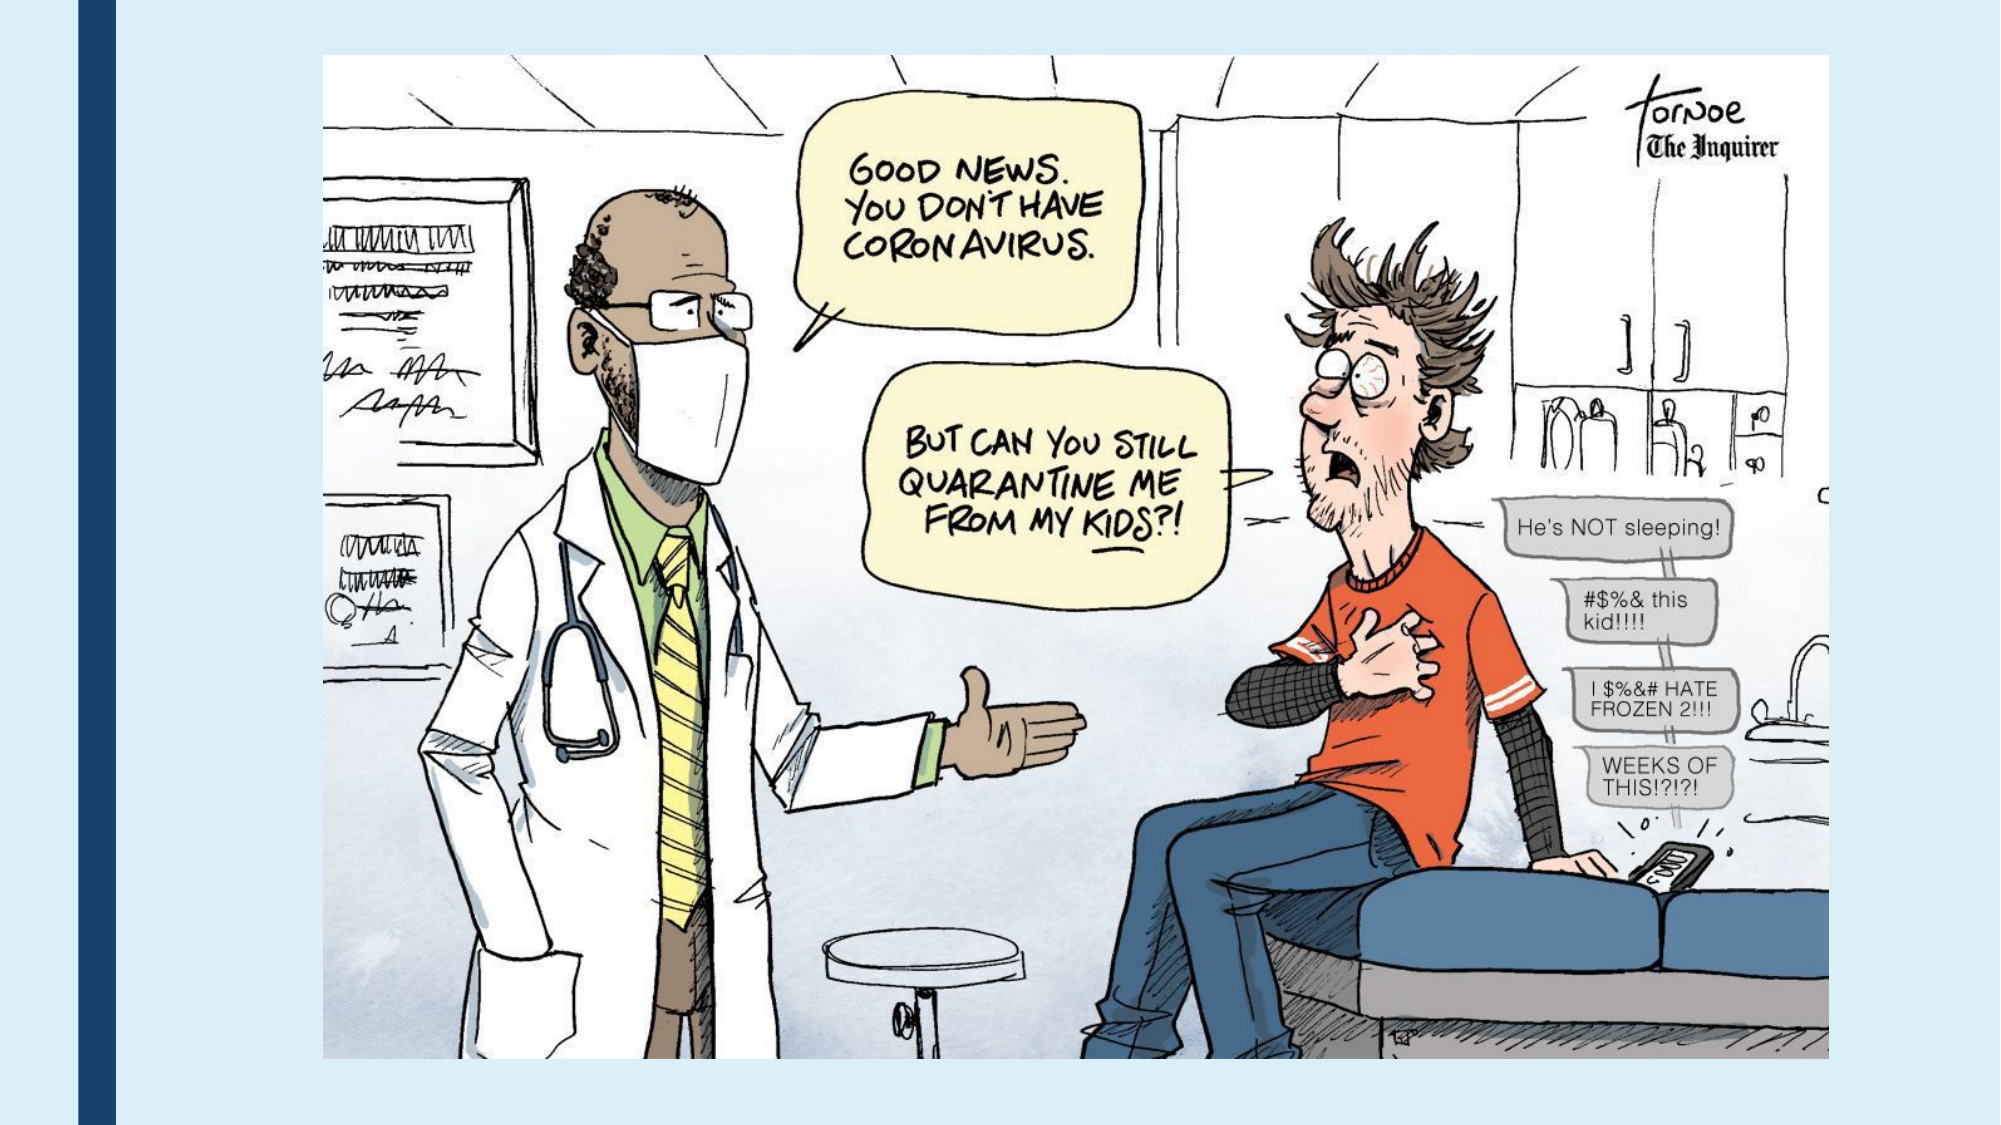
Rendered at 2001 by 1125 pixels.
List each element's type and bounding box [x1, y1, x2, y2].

picture [323, 55, 1829, 1059]
